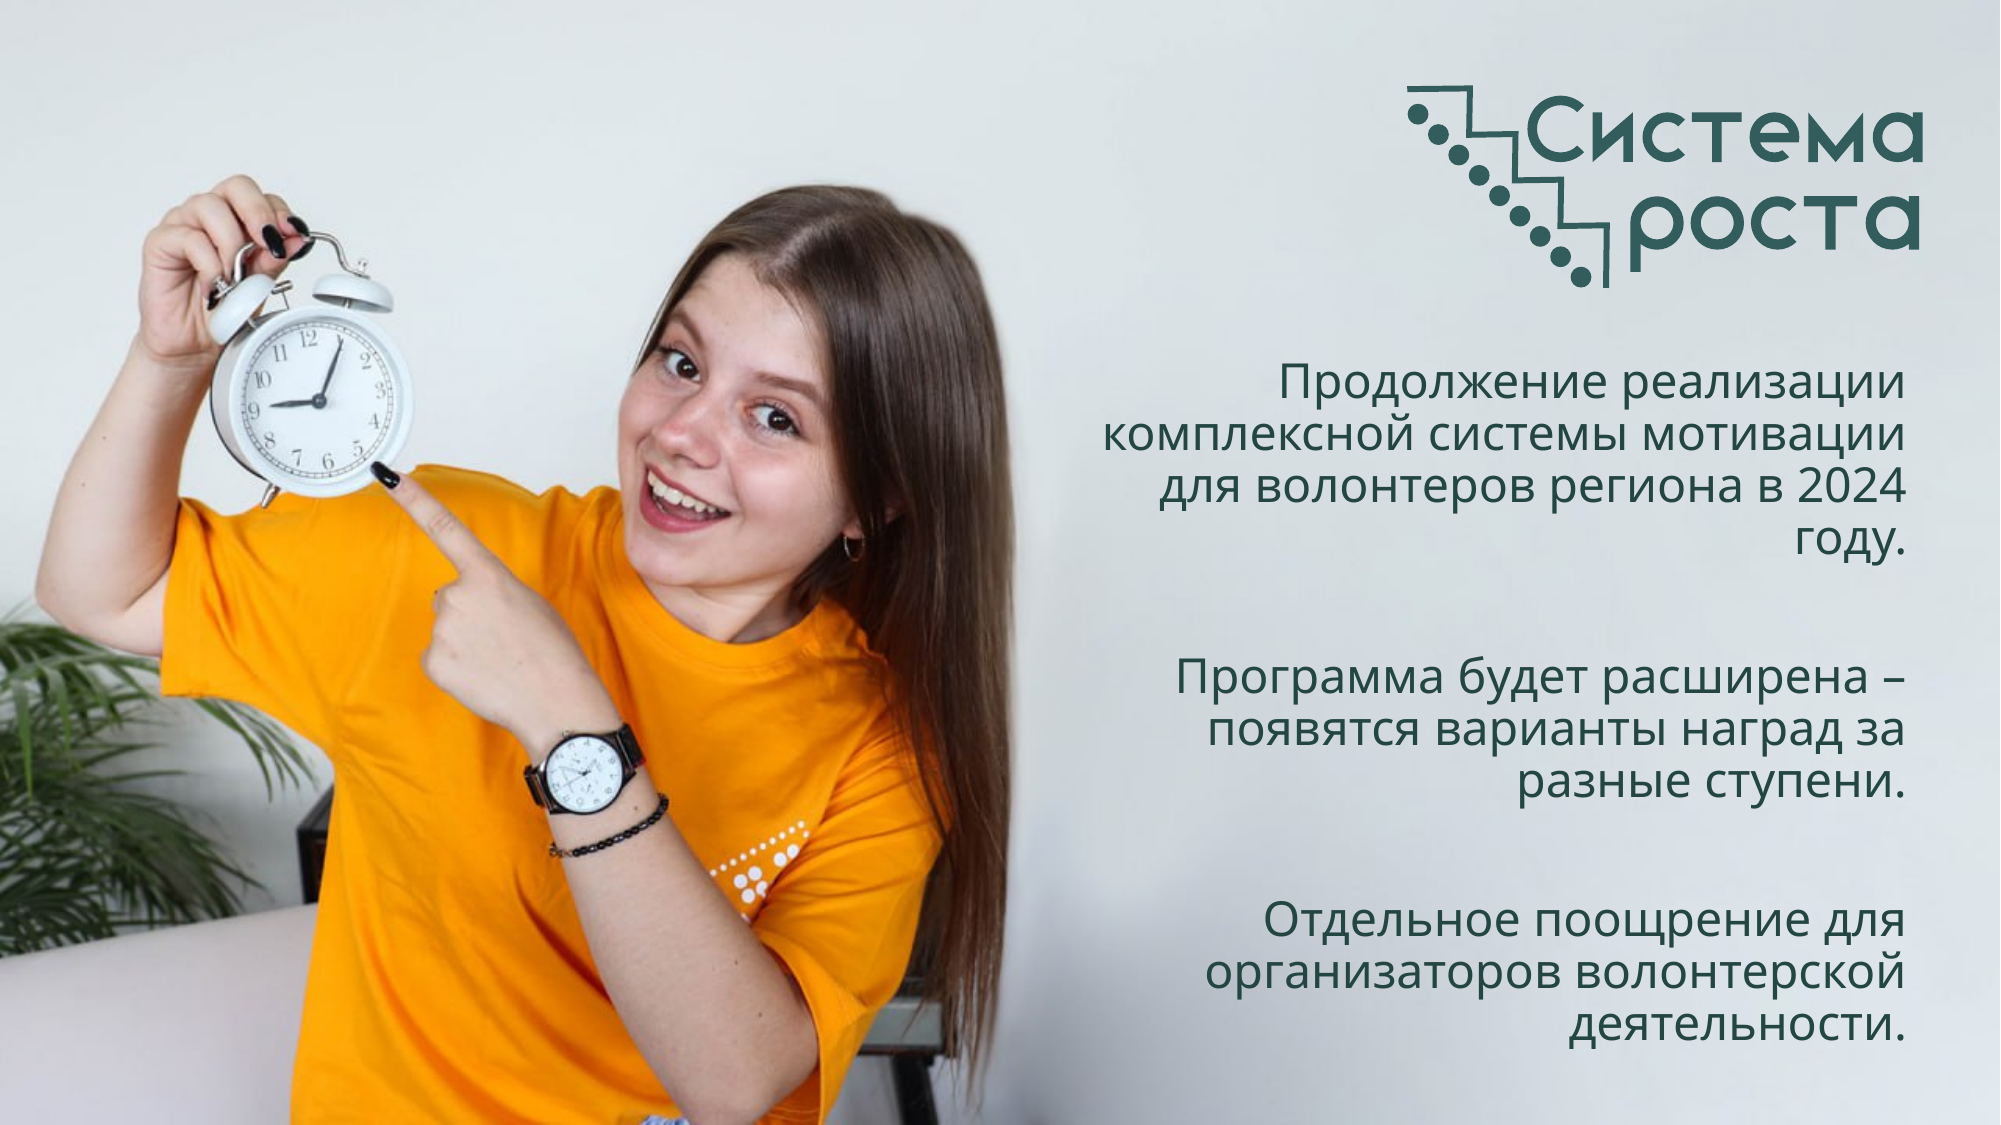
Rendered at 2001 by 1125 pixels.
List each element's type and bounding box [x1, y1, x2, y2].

text_box [1610, 95, 1923, 272]
picture [0, 0, 2000, 1125]
text_box [1407, 85, 1610, 288]
